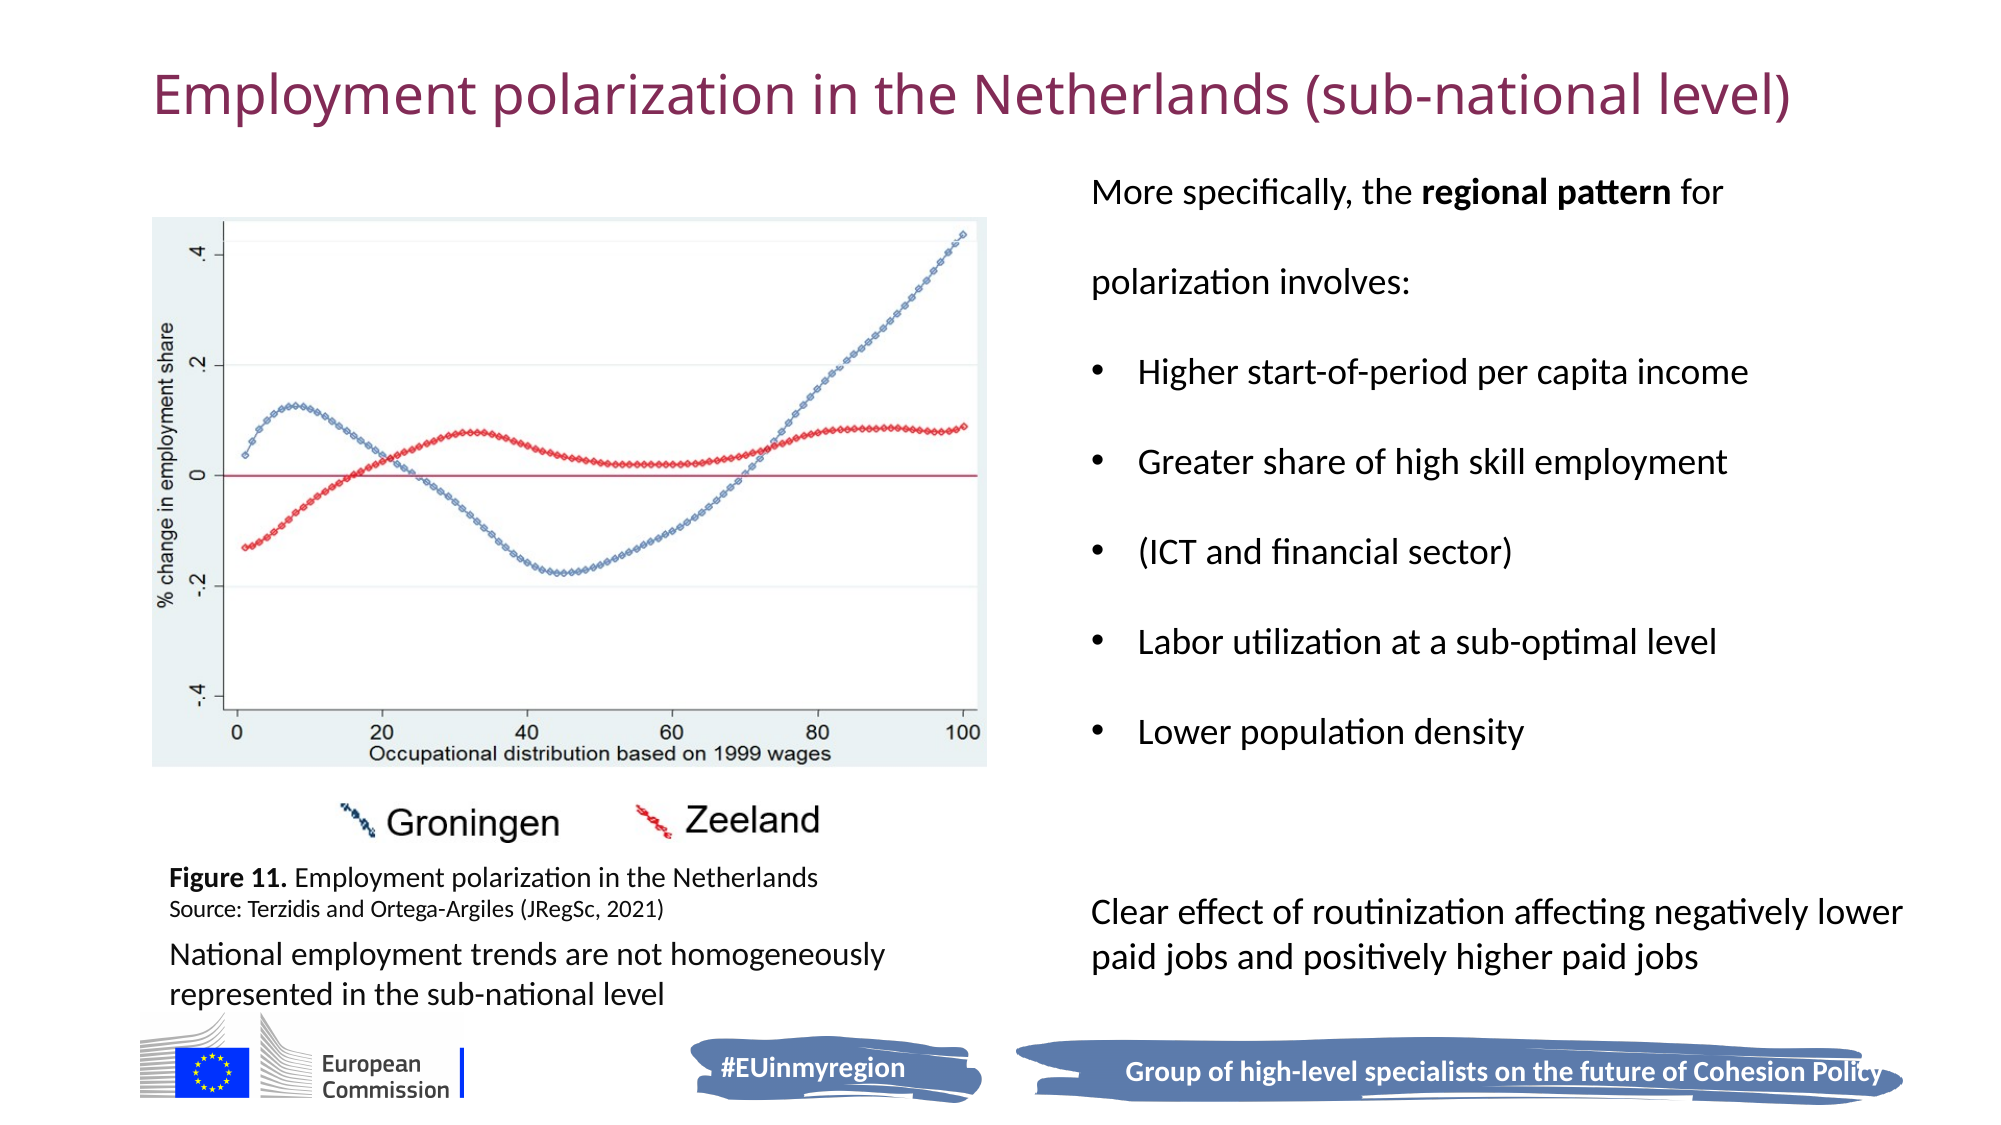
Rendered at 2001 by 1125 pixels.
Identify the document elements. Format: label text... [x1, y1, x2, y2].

picture [140, 1012, 464, 1098]
text_box More specifically, the regional pattern for polarization involves: Higher start-of-period per capita income Greater share of high skill employment (ICT and financial sector) Labor utilization at a sub-optimal level Lower population density Clear effect of routinization affecting negatively lower paid jobs and positively higher paid jobs [1076, 159, 1940, 1075]
picture [1012, 1037, 1908, 1105]
picture [689, 1036, 983, 1103]
text_box National employment trends are not homogeneously represented in the sub-national level [152, 976, 953, 1064]
text_box Figure 11. Employment polarization in the Netherlands Source: Terzidis and Ortega-Argiles (JRegSc, 2021) [152, 850, 1471, 976]
title Employment polarization in the Netherlands (sub-national level) [137, 59, 1863, 189]
picture [152, 217, 987, 843]
picture [879, 1065, 885, 1074]
picture [754, 1064, 763, 1074]
